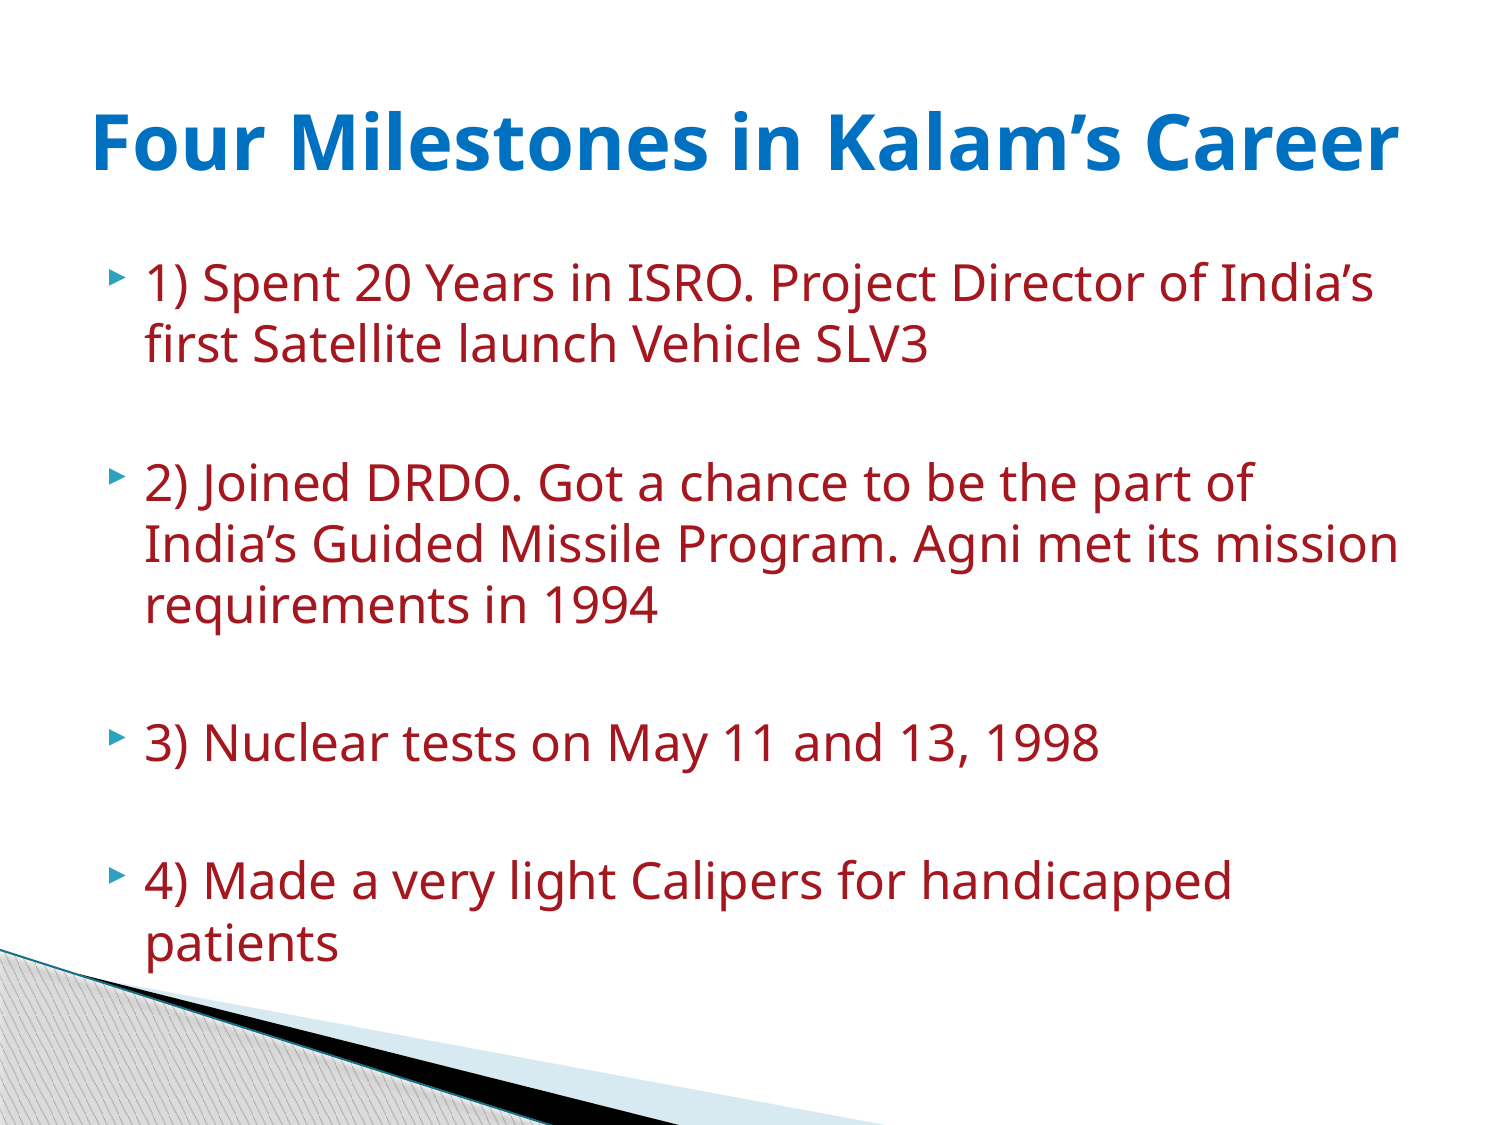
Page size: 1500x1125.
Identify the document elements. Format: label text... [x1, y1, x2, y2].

list 1) Spent 20 Years in ISRO. Project Director of India’s first Satellite launch Vehicle SLV3 2) Joined DRDO. Got a chance to be the part of India’s Guided Missile Program. Agni met its mission requirements in 1994 3) Nuclear tests on May 11 and 13, 1998 4) Made a very light Calipers for handicapped patients [75, 243, 1425, 986]
title Four Milestones in Kalam’s Career [75, 45, 1425, 233]
